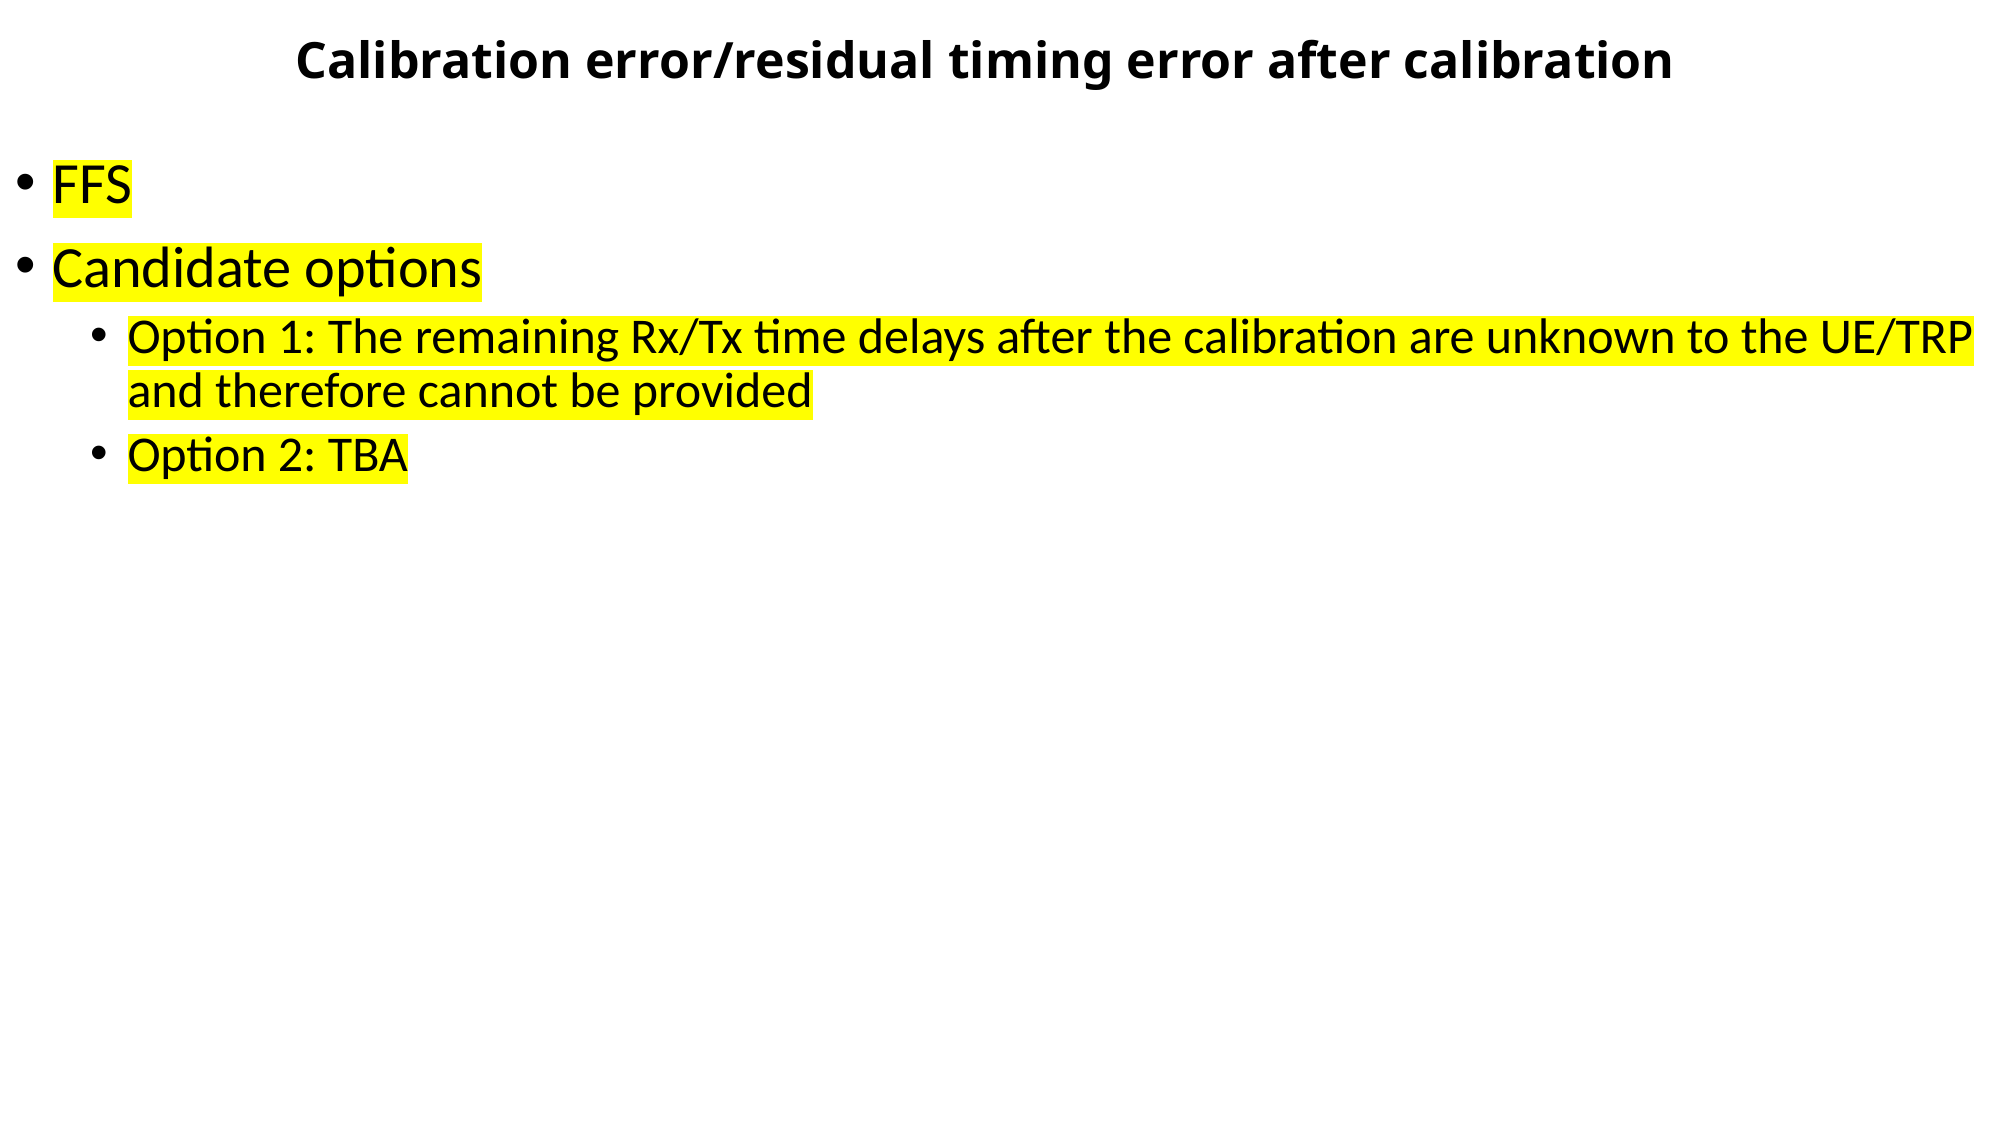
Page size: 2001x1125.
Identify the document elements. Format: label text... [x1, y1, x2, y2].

list FFS Candidate options Option 1: The remaining Rx/Tx time delays after the calibration are unknown to the UE/TRP and therefore cannot be provided Option 2: TBA [0, 145, 2000, 1116]
title Calibration error/residual timing error after calibration [26, 8, 1945, 115]
